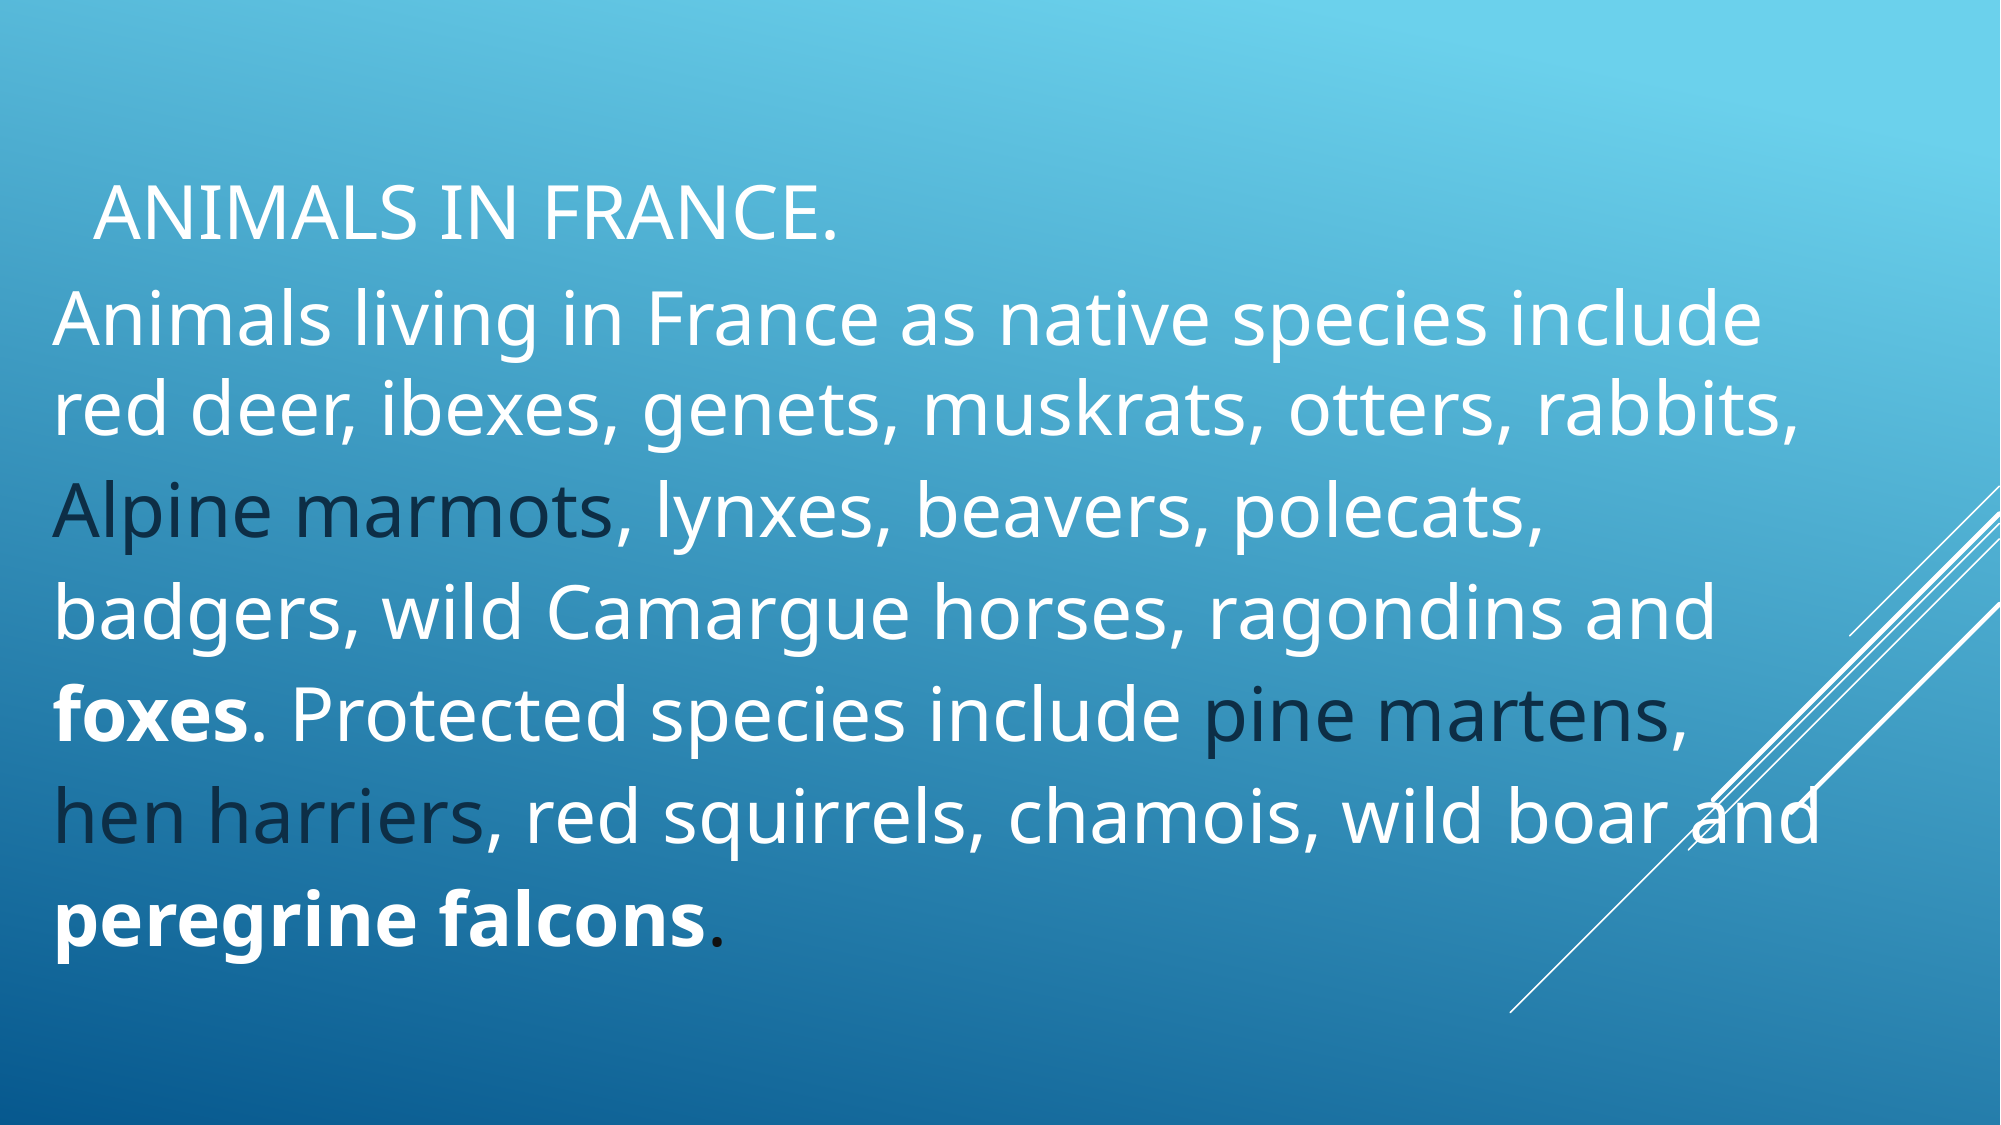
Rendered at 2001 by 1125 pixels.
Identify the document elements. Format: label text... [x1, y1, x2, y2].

text_box Animals living in France as native species include red deer, ibexes, genets, muskrats, otters, rabbits, Alpine marmots, lynxes, beavers, polecats, badgers, wild Camargue horses, ragondins and foxes. Protected species include pine martens, hen harriers, red squirrels, chamois, wild boar and peregrine falcons. [37, 262, 1872, 969]
text_box ANIMALS IN FRANCE. [78, 156, 1821, 262]
